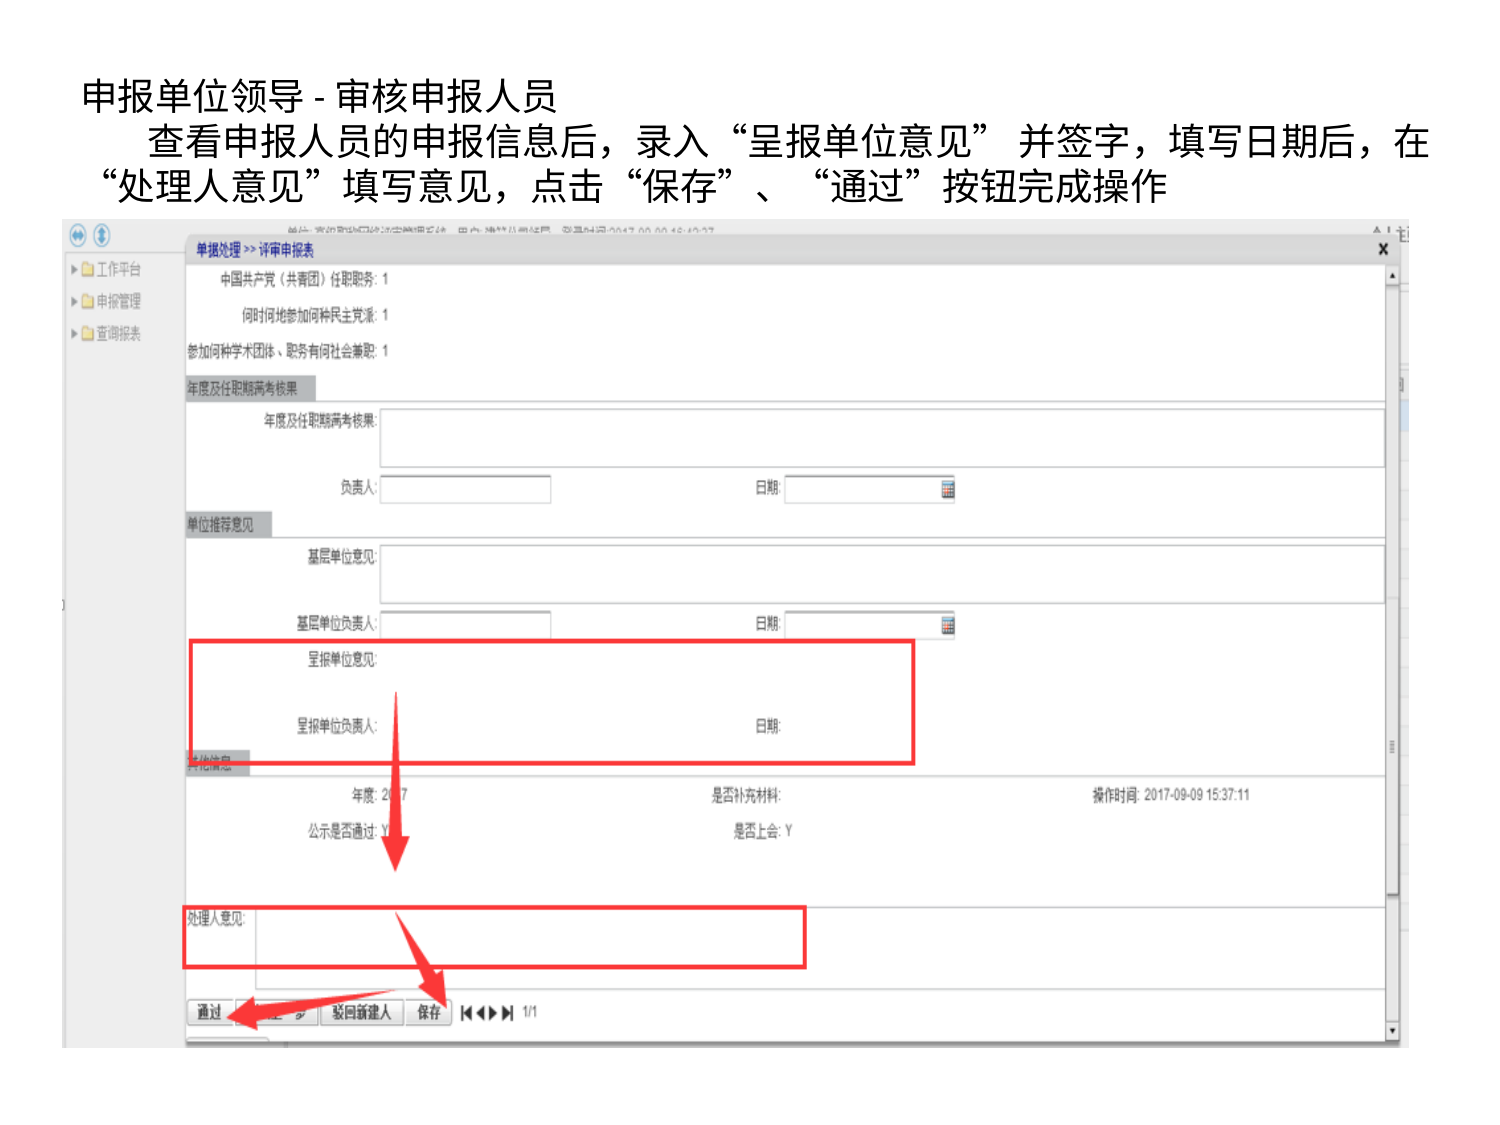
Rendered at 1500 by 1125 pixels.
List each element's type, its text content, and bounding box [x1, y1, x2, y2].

title 申报单位领导-审核申报人员 查看申报人员的申报信息后，录入“呈报单位意见” 并签字，填写日期后，在“处理人意见”填写意见，点击“保存”、“通过”按钮完成操作 [64, 42, 1500, 284]
picture [61, 219, 1409, 1049]
